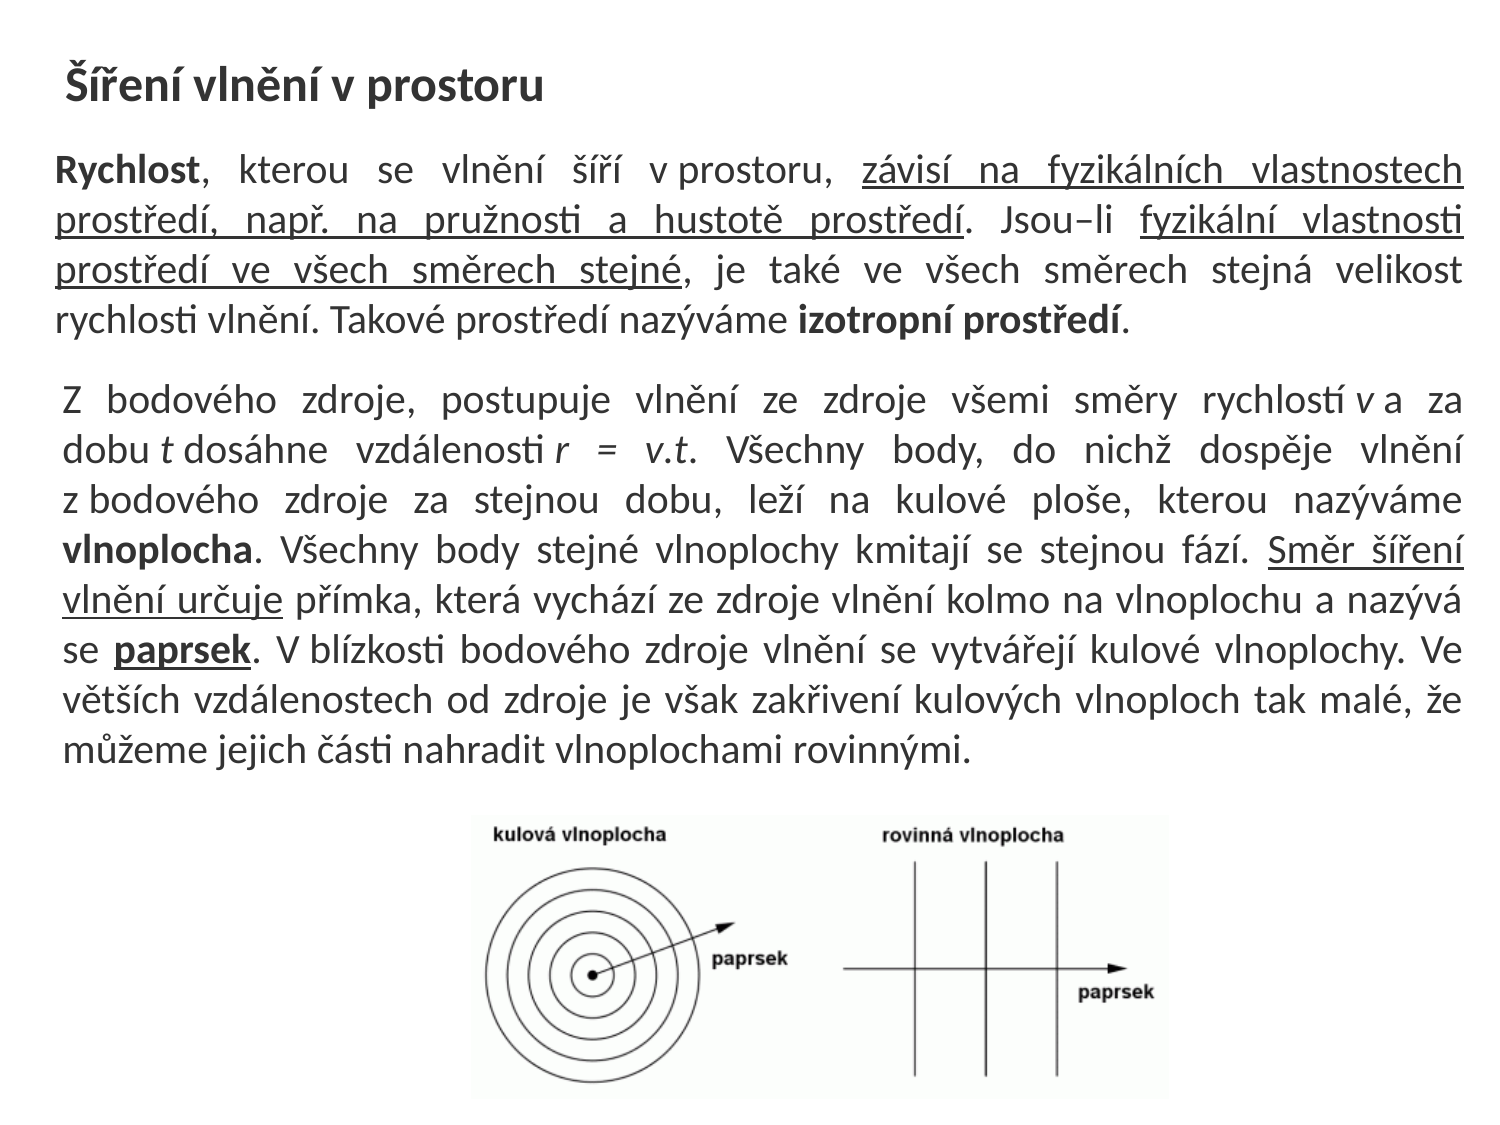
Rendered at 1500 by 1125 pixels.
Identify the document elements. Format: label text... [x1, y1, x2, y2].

text_box Z bodového zdroje, postupuje vlnění ze zdroje všemi směry rychlostí v a za dobu t dosáhne vzdálenosti r = v.t. Všechny body, do nichž dospěje vlnění z bodového zdroje za stejnou dobu, leží na kulové ploše, kterou nazýváme vlnoplocha. Všechny body stejné vlnoplochy kmitají se stejnou fází. Směr šíření vlnění určuje přímka, která vychází ze zdroje vlnění kolmo na vlnoplochu a nazývá se paprsek. V blízkosti bodového zdroje vlnění se vytvářejí kulové vlnoplochy. Ve větších vzdálenostech od zdroje je však zakřivení kulových vlnoploch tak malé, že můžeme jejich části nahradit vlnoplochami rovinnými. [47, 364, 1479, 780]
text_box Šíření vlnění v prostoru [36, 43, 574, 119]
text_box Rychlost, kterou se vlnění šíří v prostoru, závisí na fyzikálních vlastnostech prostředí, např. na pružnosti a hustotě prostředí. Jsou–li fyzikální vlastnosti prostředí ve všech směrech stejné, je také ve všech směrech stejná velikost rychlosti vlnění. Takové prostředí nazýváme izotropní prostředí. [40, 134, 1479, 350]
picture [471, 815, 1169, 1099]
